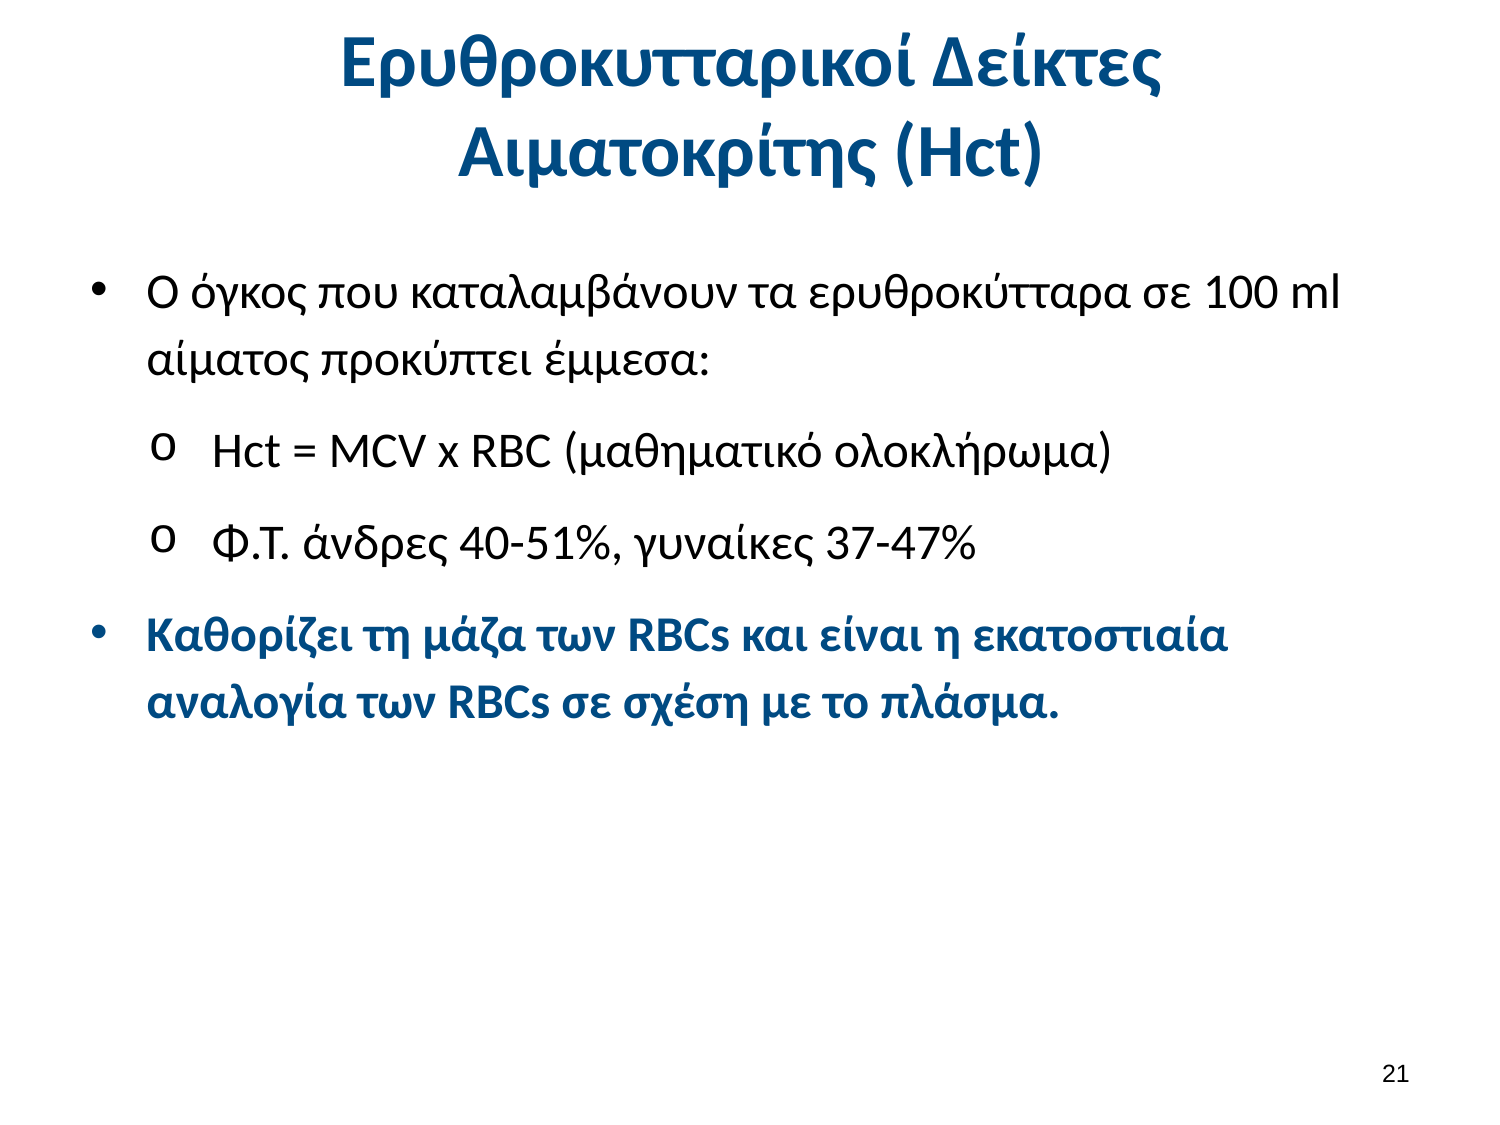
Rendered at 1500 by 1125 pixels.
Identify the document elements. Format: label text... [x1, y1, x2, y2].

title Ερυθροκυτταρικοί Δείκτες Αιματοκρίτης (Hct) [76, 19, 1427, 185]
list Ο όγκος που καταλαμβάνουν τα ερυθροκύτταρα σε 100 ml αίματος προκύπτει έμμεσα: Hct = MCV x RBC (μαθηματικό ολοκλήρωμα) Φ.Τ. άνδρες 40-51%, γυναίκες 37-47% Καθορίζει τη μάζα των RBCs και είναι η εκατοστιαία αναλογία των RBCs σε σχέση με το πλάσμα. [75, 243, 1425, 1024]
slide_number 20 [1074, 1042, 1425, 1103]
